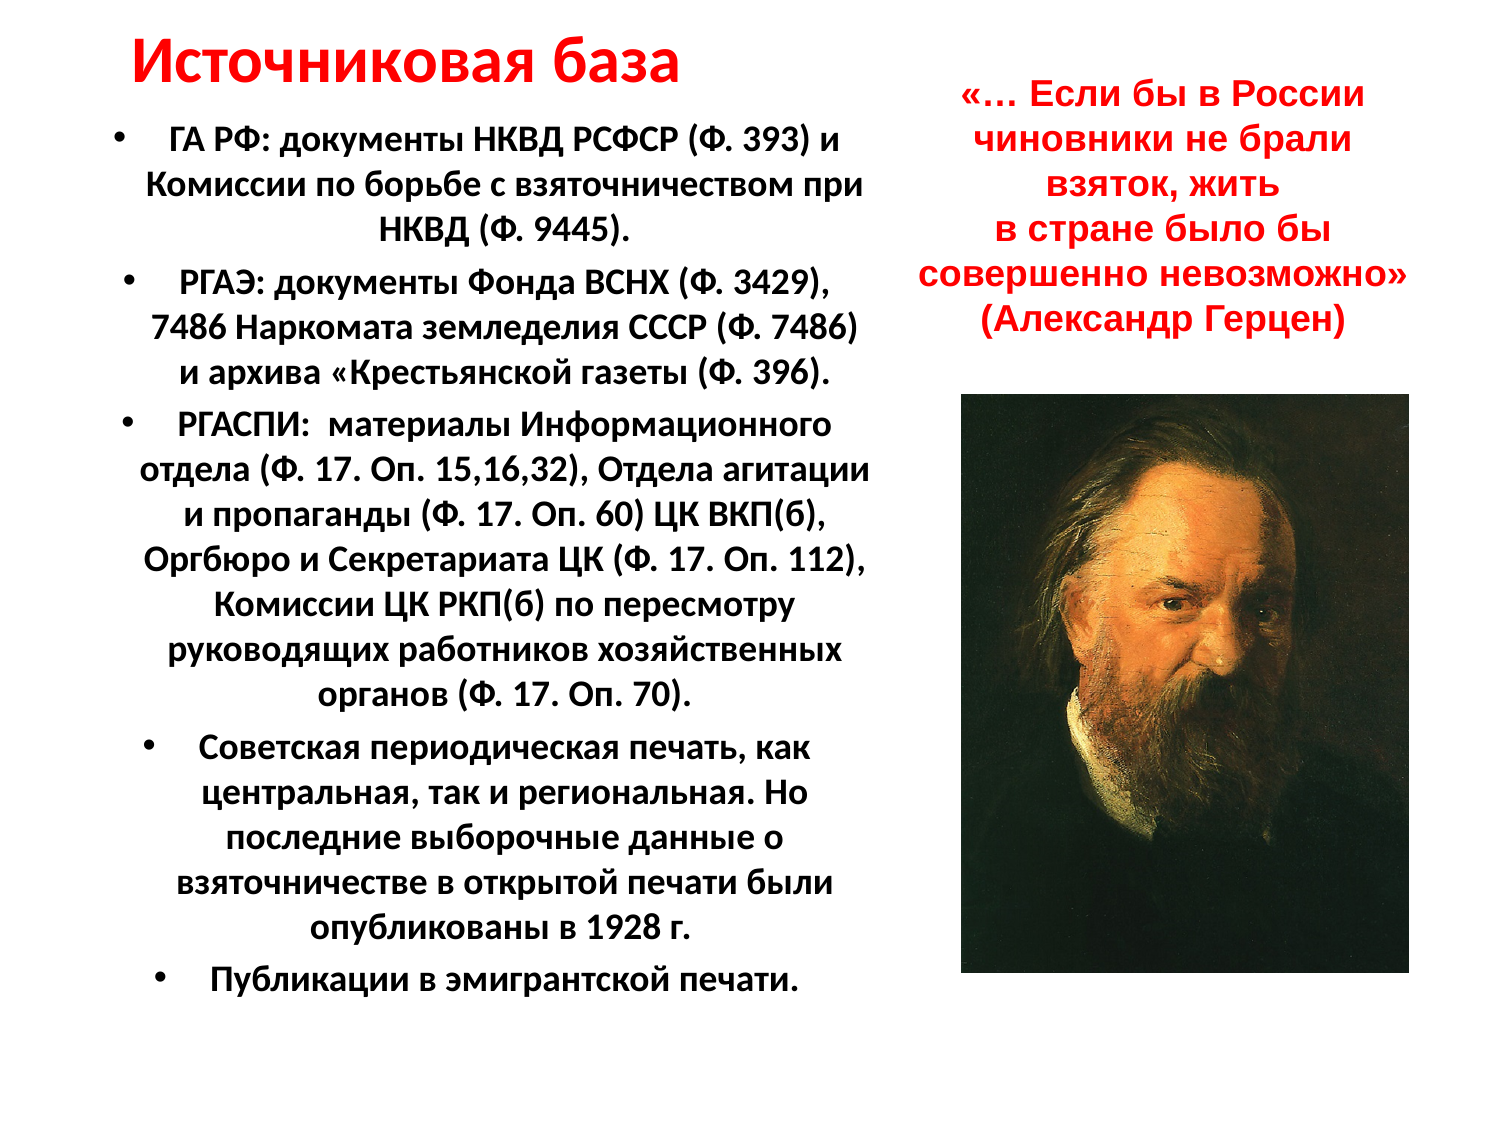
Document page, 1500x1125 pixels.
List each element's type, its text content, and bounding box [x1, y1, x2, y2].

text_box «… Если бы в России чиновники не брали взяток, жить в стране было бы совершенно невозможно» (Александр Герцен) [887, 61, 1439, 346]
list ГА РФ: документы НКВД РСФСР (Ф. 393) и Комиссии по борьбе с взяточничеством при НКВД (Ф. 9445). РГАЭ: документы Фонда ВСНХ (Ф. 3429), 7486 Наркомата земледелия СССР (Ф. 7486) и архива «Крестьянской газеты (Ф. 396). РГАСПИ: материалы Информационного отдела (Ф. 17. Оп. 15,16,32), Отдела агитации и пропаганды (Ф. 17. Оп. 60) ЦК ВКП(б), Оргбюро и Секретариата ЦК (Ф. 17. Оп. 112), Комиссии ЦК РКП(б) по пересмотру руководящих работников хозяйственных органов (Ф. 17. Оп. 70). Советская периодическая печать, как центральная, так и региональная. Но последние выборочные данные о взяточничестве в открытой печати были опубликованы в 1928 г. Публикации в эмигрантской печати. [65, 106, 889, 1036]
title Источниковая база [105, 24, 709, 87]
picture [960, 394, 1409, 974]
